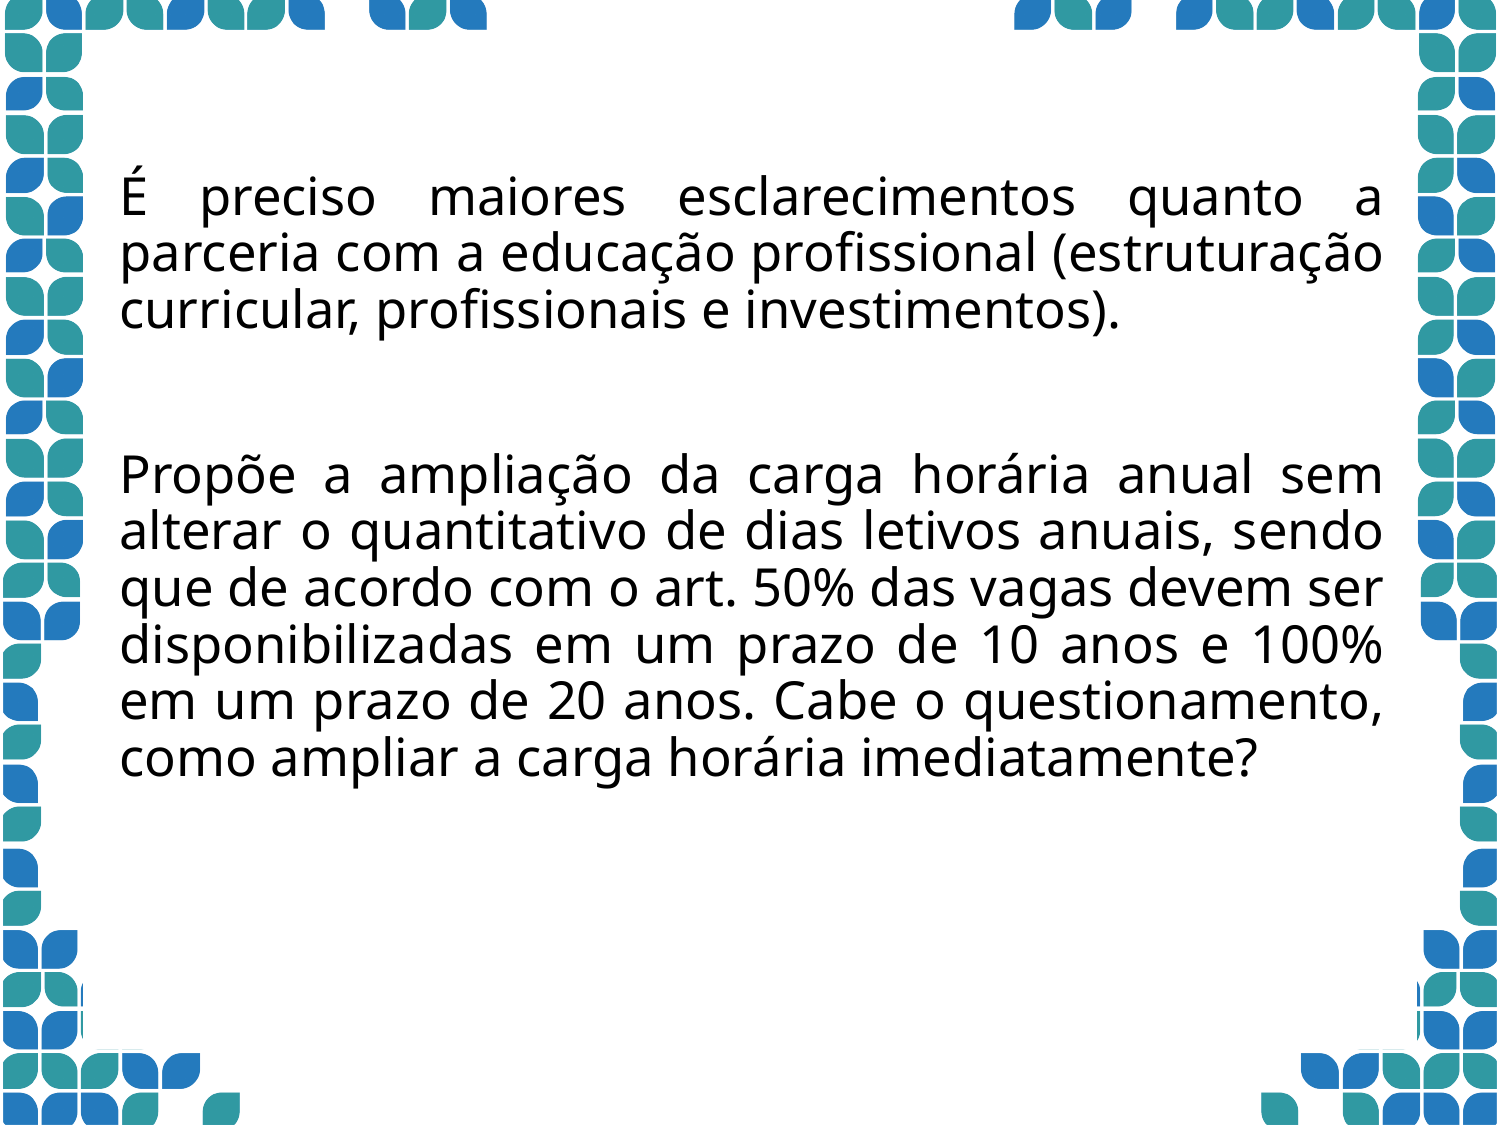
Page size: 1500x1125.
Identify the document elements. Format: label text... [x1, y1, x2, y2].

list É preciso maiores esclarecimentos quanto a parceria com a educação profissional (estruturação curricular, profissionais e investimentos). Propõe a ampliação da carga horária anual sem alterar o quantitativo de dias letivos anuais, sendo que de acordo com o art. 50% das vagas devem ser disponibilizadas em um prazo de 10 anos e 100% em um prazo de 20 anos. Cabe o questionamento, como ampliar a carga horária imediatamente? [97, 162, 1393, 905]
picture [3, 0, 1497, 1125]
